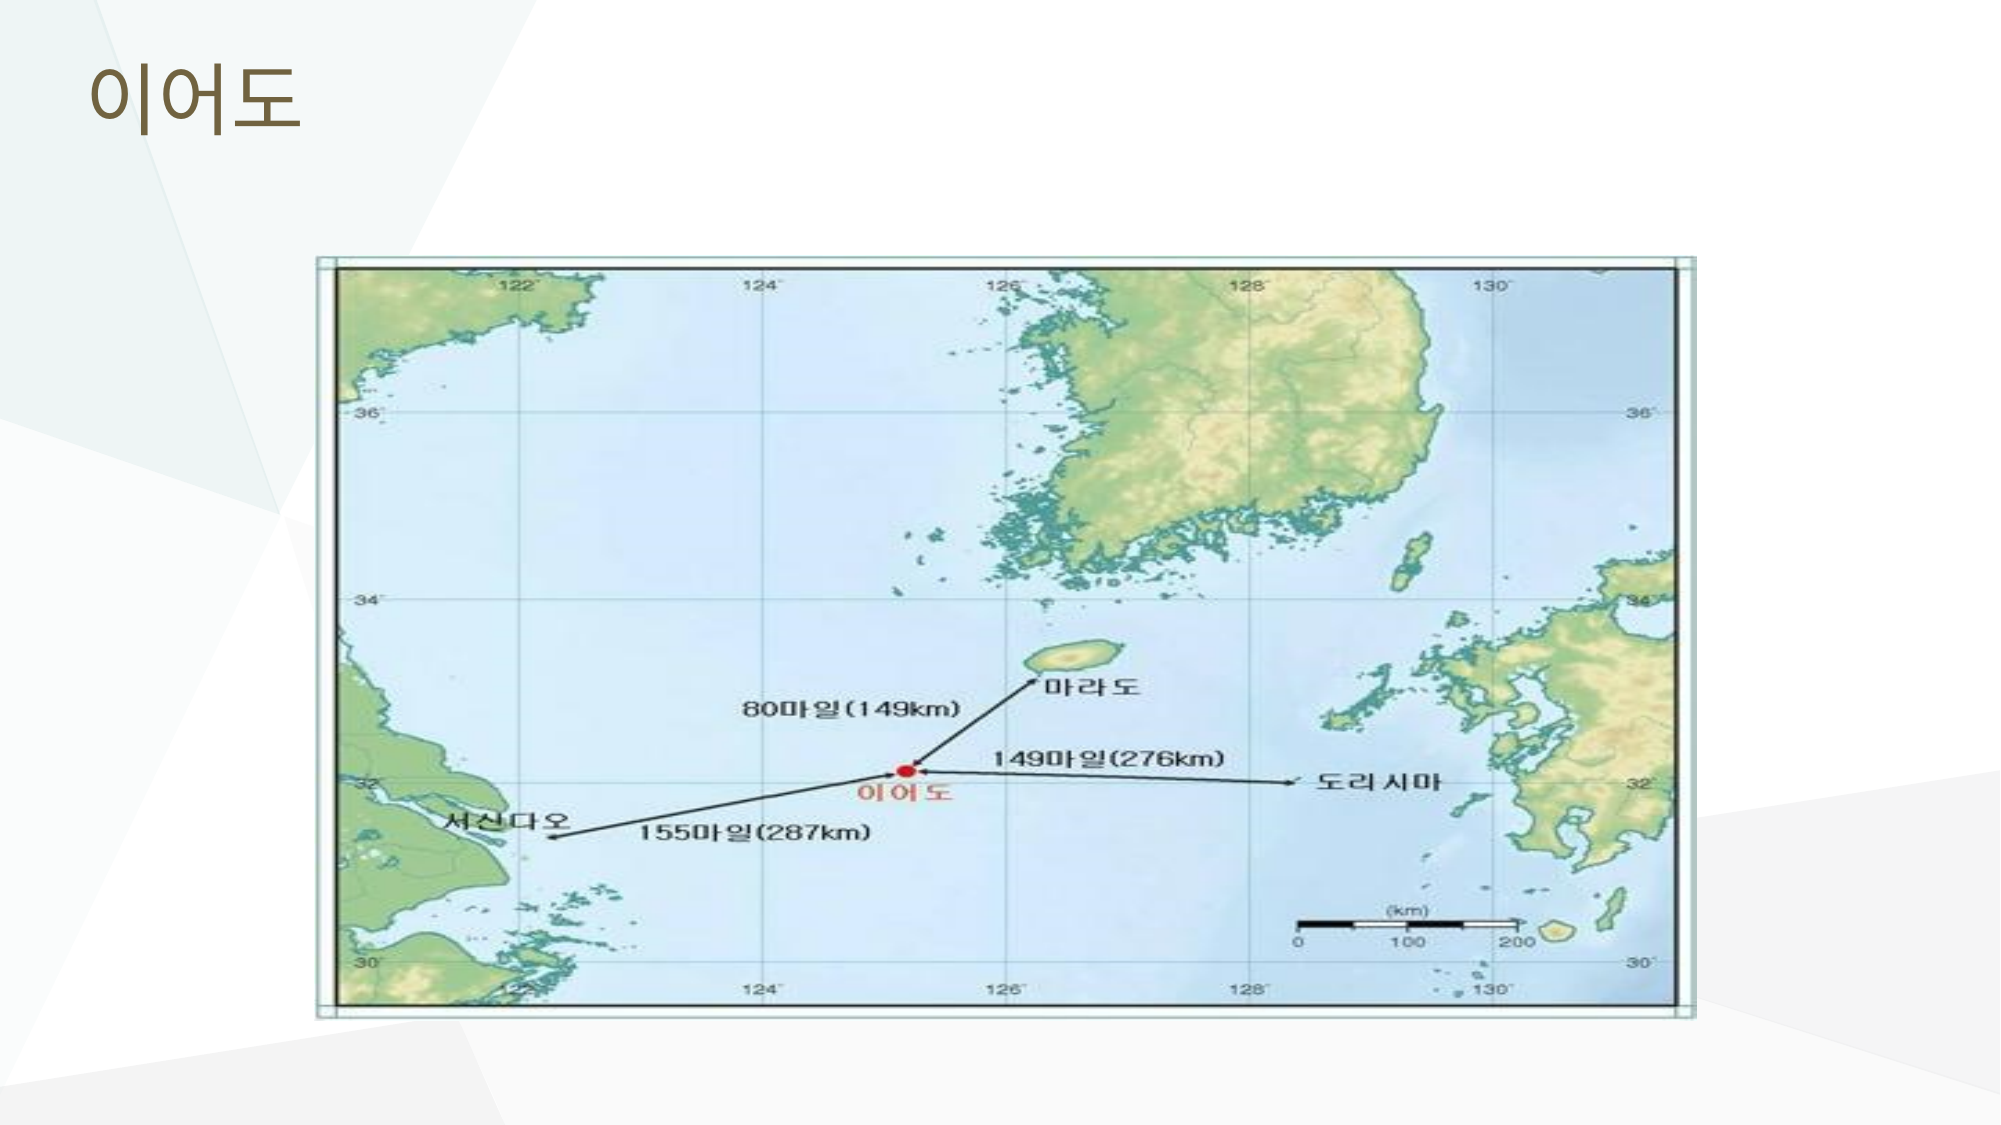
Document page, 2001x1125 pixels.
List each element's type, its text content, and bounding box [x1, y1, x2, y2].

title 이어도 [70, 20, 1925, 175]
picture [314, 255, 1698, 1022]
